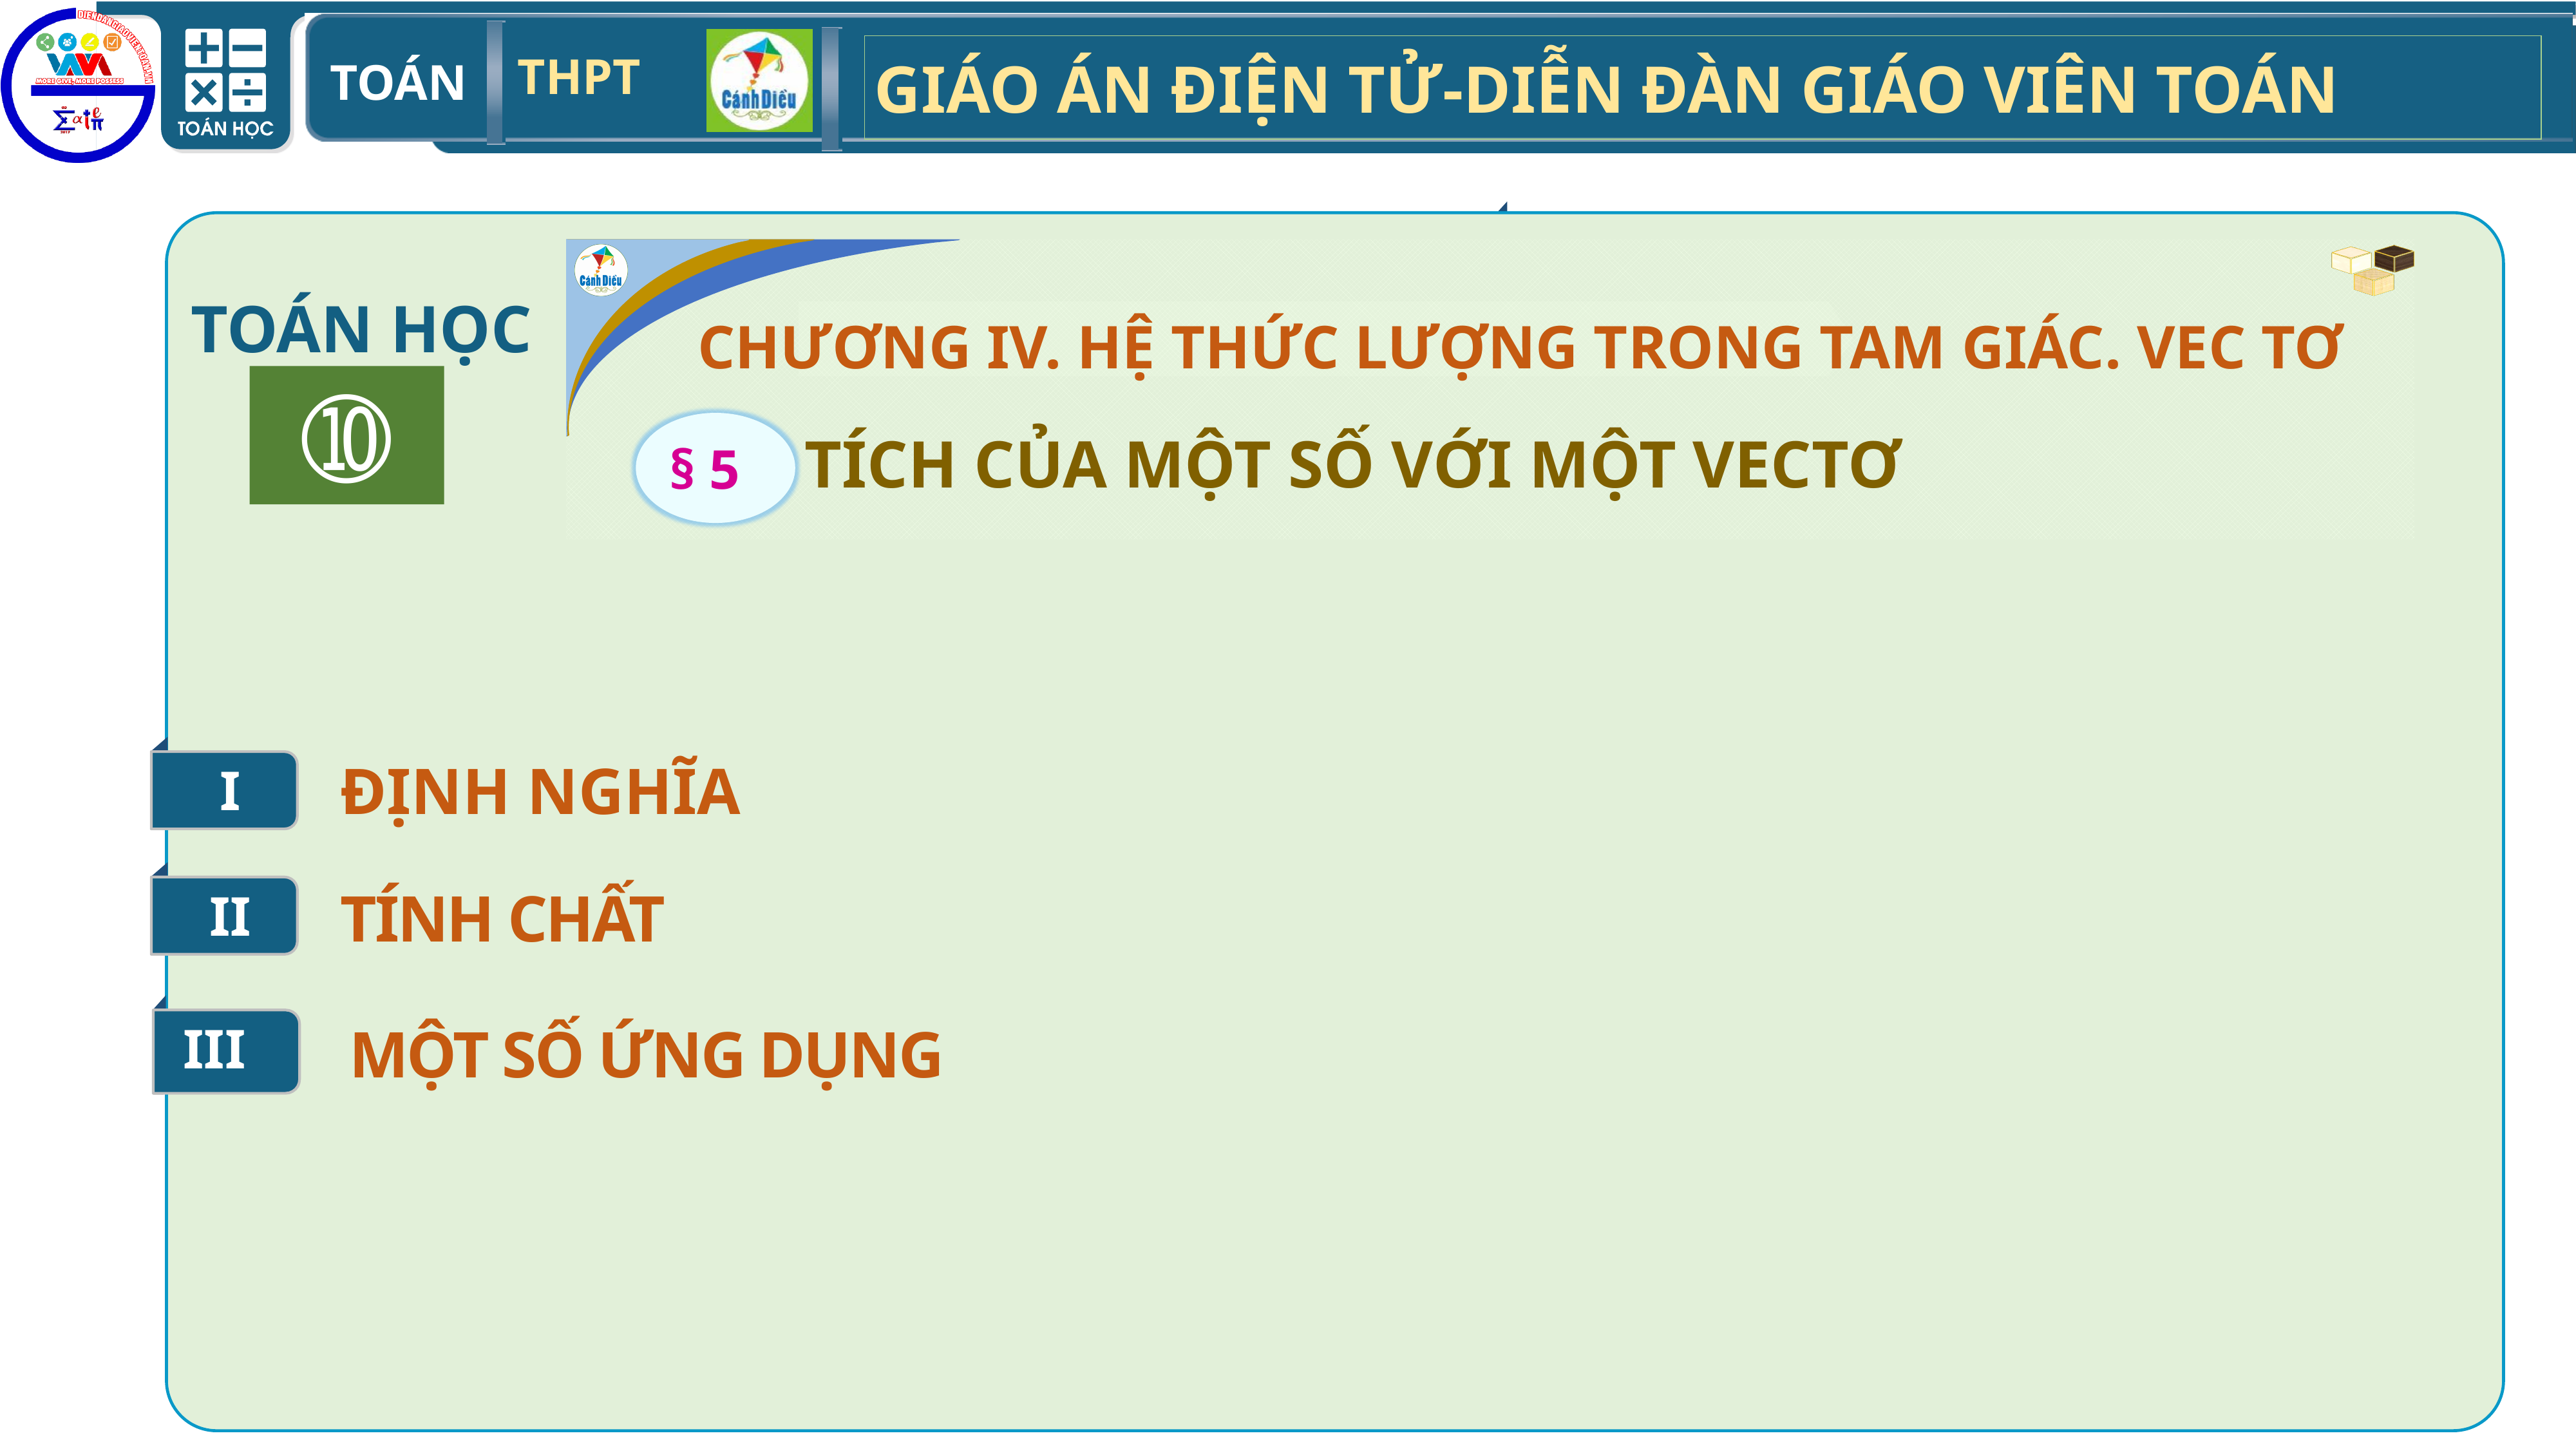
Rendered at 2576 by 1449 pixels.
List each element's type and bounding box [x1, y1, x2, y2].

text_box [150, 736, 759, 833]
text_box [150, 862, 684, 961]
text_box [166, 201, 2504, 1431]
text_box [152, 994, 956, 1097]
text_box [565, 239, 2415, 540]
picture [1, 8, 2576, 163]
